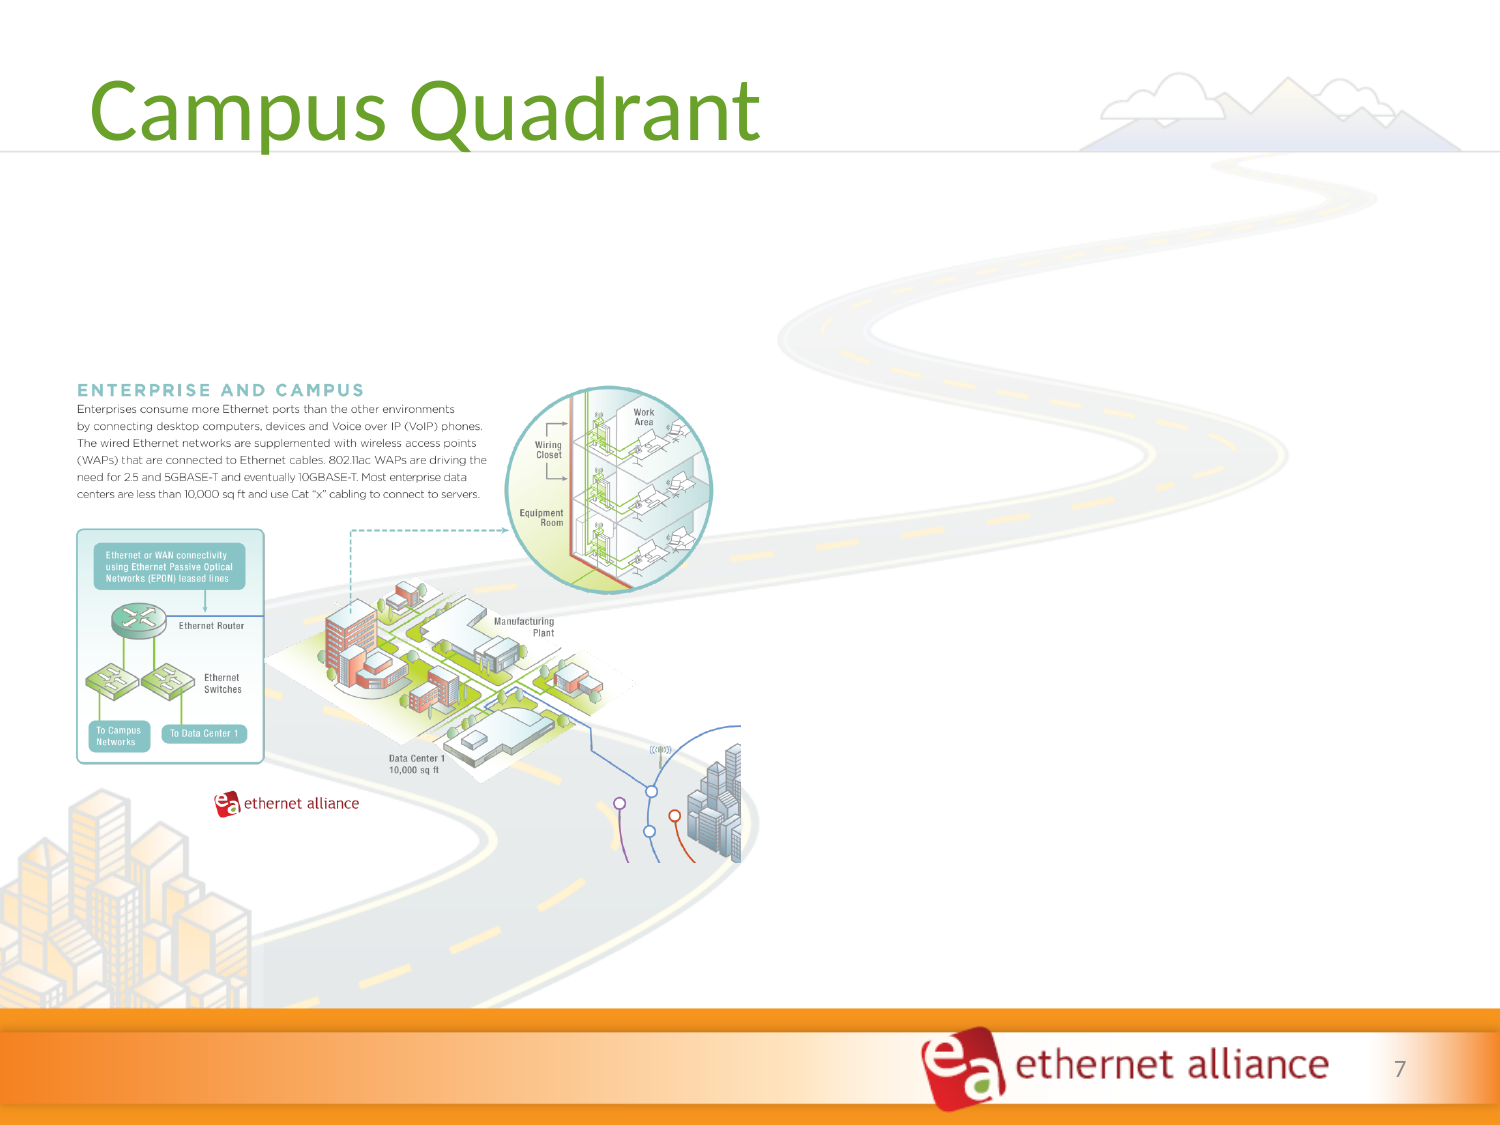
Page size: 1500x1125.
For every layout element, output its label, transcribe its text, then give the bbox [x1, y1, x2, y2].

text_box Campus Quadrant [75, 45, 1425, 163]
text_box 7 [1071, 1037, 1422, 1097]
picture [0, 0, 1500, 1125]
